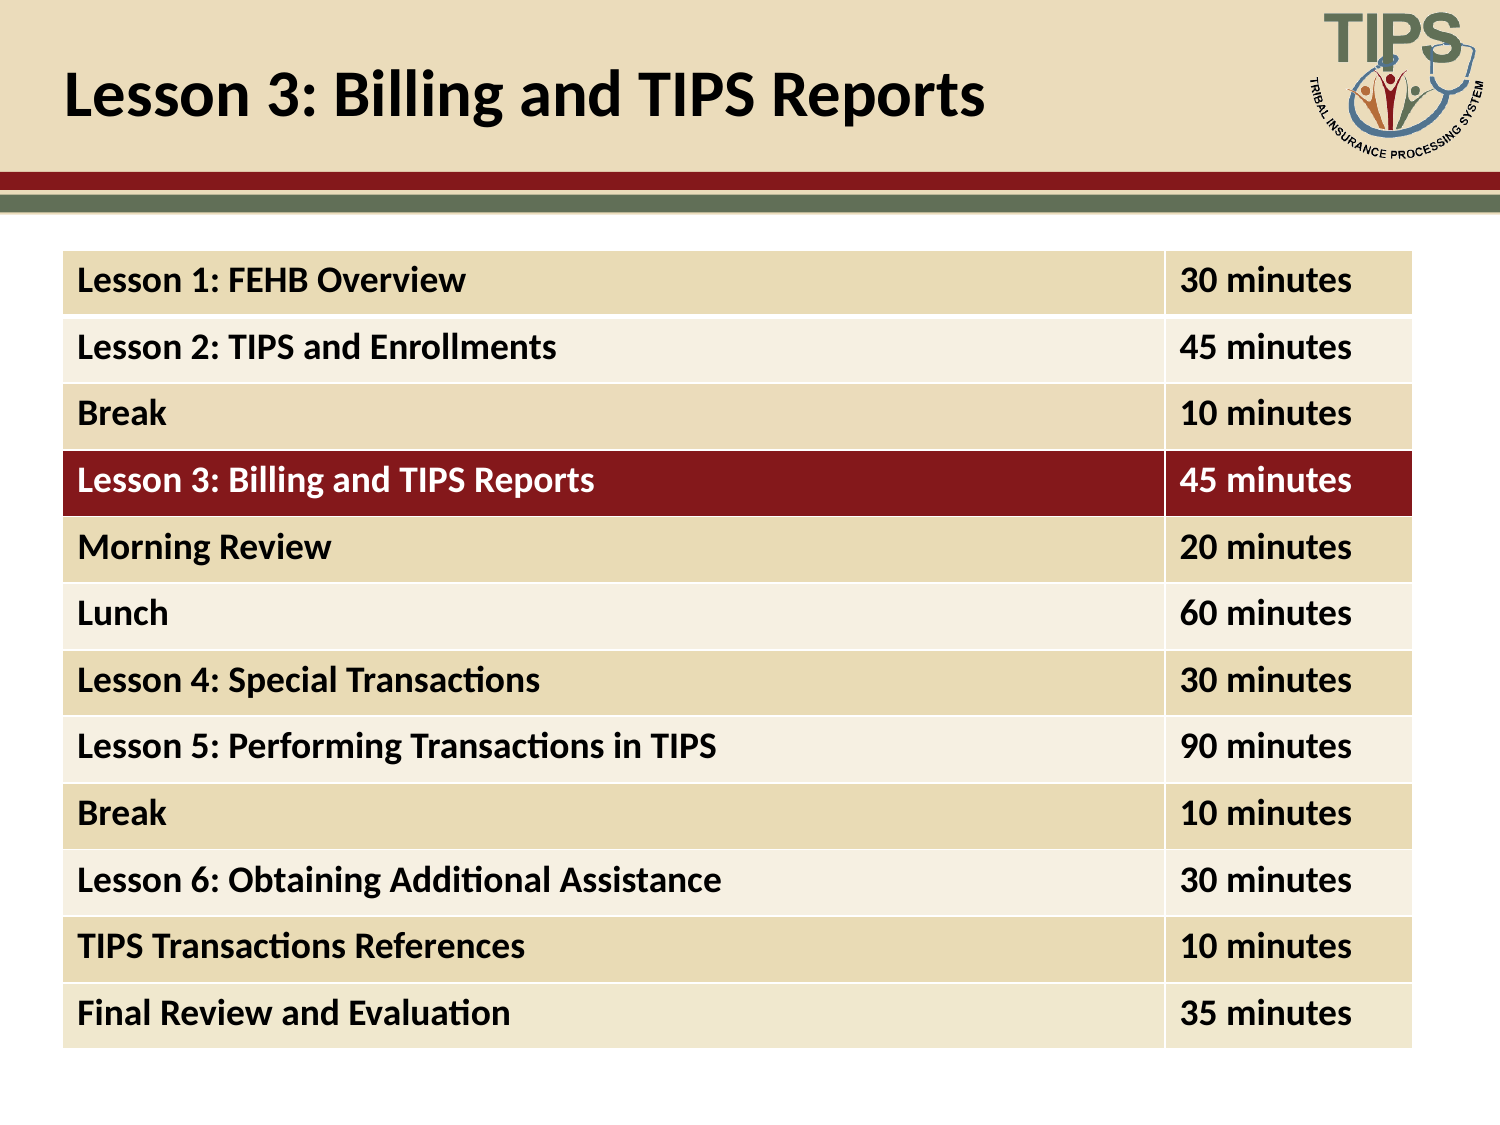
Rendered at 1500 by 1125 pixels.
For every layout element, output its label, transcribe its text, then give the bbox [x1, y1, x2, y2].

picture [1305, 12, 1488, 163]
table_cell 60 minutes [1166, 584, 1412, 649]
table_cell TIPS Transactions References [63, 917, 1164, 982]
title Lesson 3: Billing and TIPS Reports [49, 0, 1280, 180]
table_cell 30 minutes [1166, 850, 1412, 915]
table_cell Final Review and Evaluation [63, 984, 1164, 1048]
table_cell 35 minutes [1166, 984, 1412, 1048]
table_cell Lunch [63, 584, 1164, 649]
table_cell Break [63, 784, 1164, 849]
table_header Lesson 1: FEHB Overview [63, 251, 1164, 314]
table_cell 20 minutes [1166, 517, 1412, 582]
table_cell 10 minutes [1166, 784, 1412, 849]
table_header 30 minutes [1166, 251, 1412, 314]
table_cell 10 minutes [1166, 917, 1412, 982]
table_cell Break [63, 384, 1164, 449]
table_cell Lesson 5: Performing Transactions in TIPS [63, 717, 1164, 782]
table_cell 10 minutes [1166, 384, 1412, 449]
table_cell 30 minutes [1166, 651, 1412, 715]
table_cell 45 minutes [1166, 319, 1412, 382]
table_cell Morning Review [63, 517, 1164, 582]
table_cell 45 minutes [1166, 451, 1412, 516]
table_cell Lesson 2: TIPS and Enrollments [63, 319, 1164, 382]
table_cell 90 minutes [1166, 717, 1412, 782]
table_cell Lesson 6: Obtaining Additional Assistance [63, 850, 1164, 915]
table_cell Lesson 4: Special Transactions [63, 651, 1164, 715]
table_cell Lesson 3: Billing and TIPS Reports [63, 451, 1164, 516]
